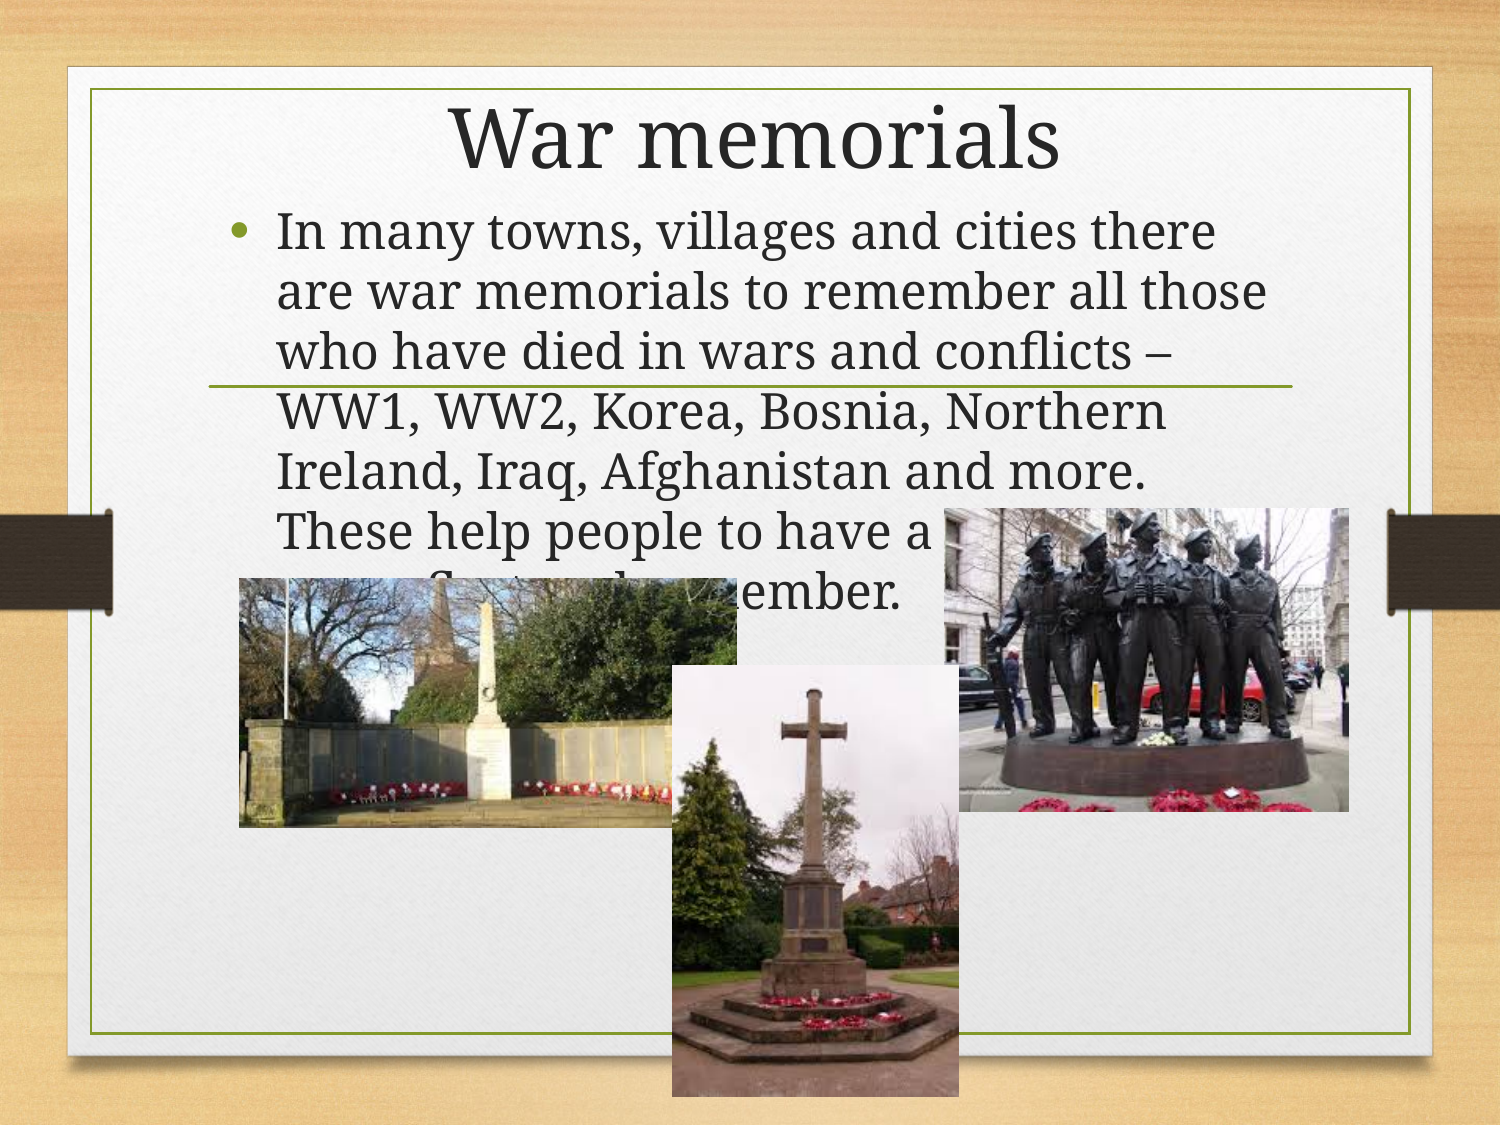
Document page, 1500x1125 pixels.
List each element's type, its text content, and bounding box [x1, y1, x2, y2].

title War memorials [197, 28, 1313, 243]
picture [0, 0, 1500, 1125]
list In many towns, villages and cities there are war memorials to remember all those who have died in wars and conflicts – WW1, WW2, Korea, Bosnia, Northern Ireland, Iraq, Afghanistan and more. These help people to have a place they can reflect and remember. [214, 191, 1296, 812]
